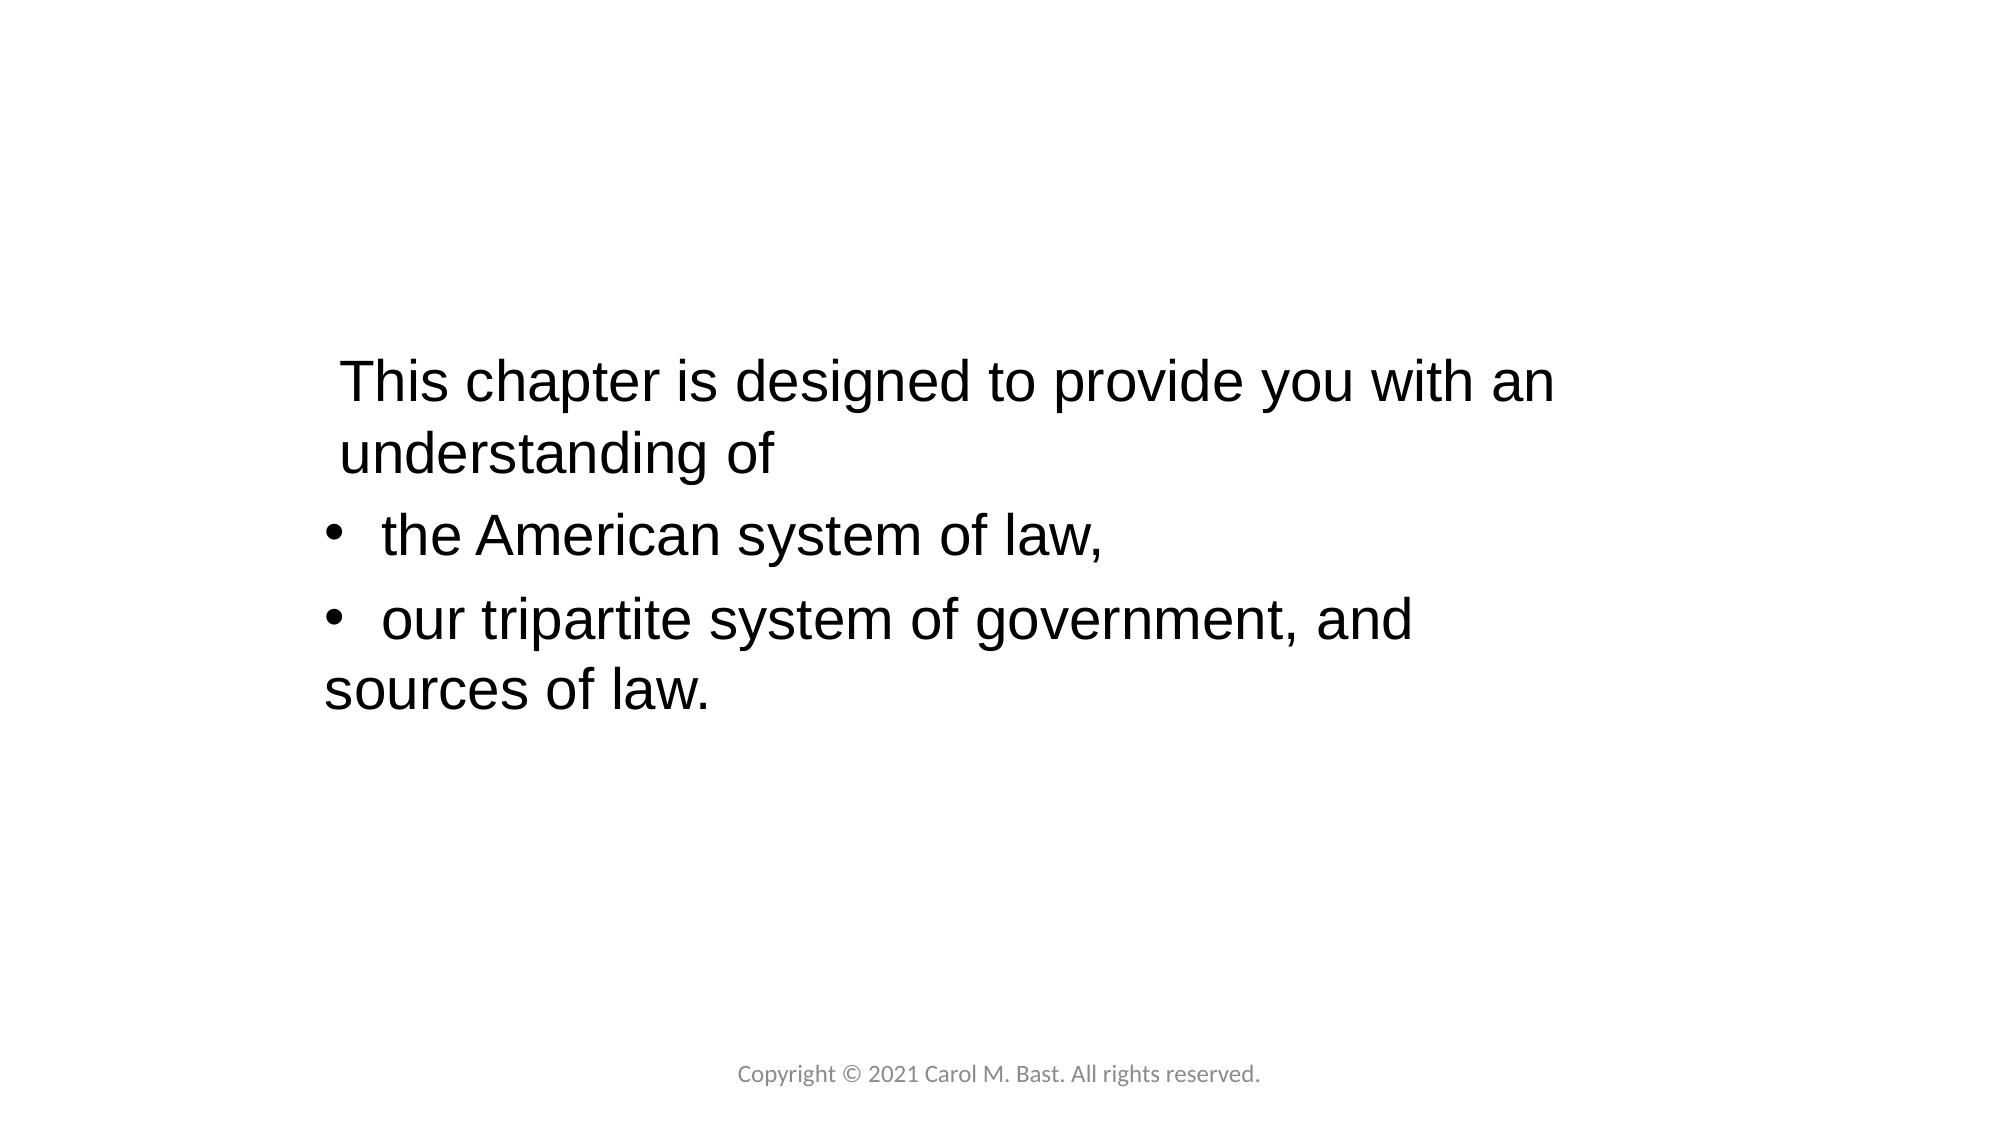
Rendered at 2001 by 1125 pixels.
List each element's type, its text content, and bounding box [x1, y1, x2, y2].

footer Copyright © 2021 Carol M. Bast. All rights reserved. [662, 1042, 1338, 1103]
text_box This chapter is designed to provide you with an understanding of the American system of law, our tripartite system of government, and sources of law. [310, 333, 1702, 729]
